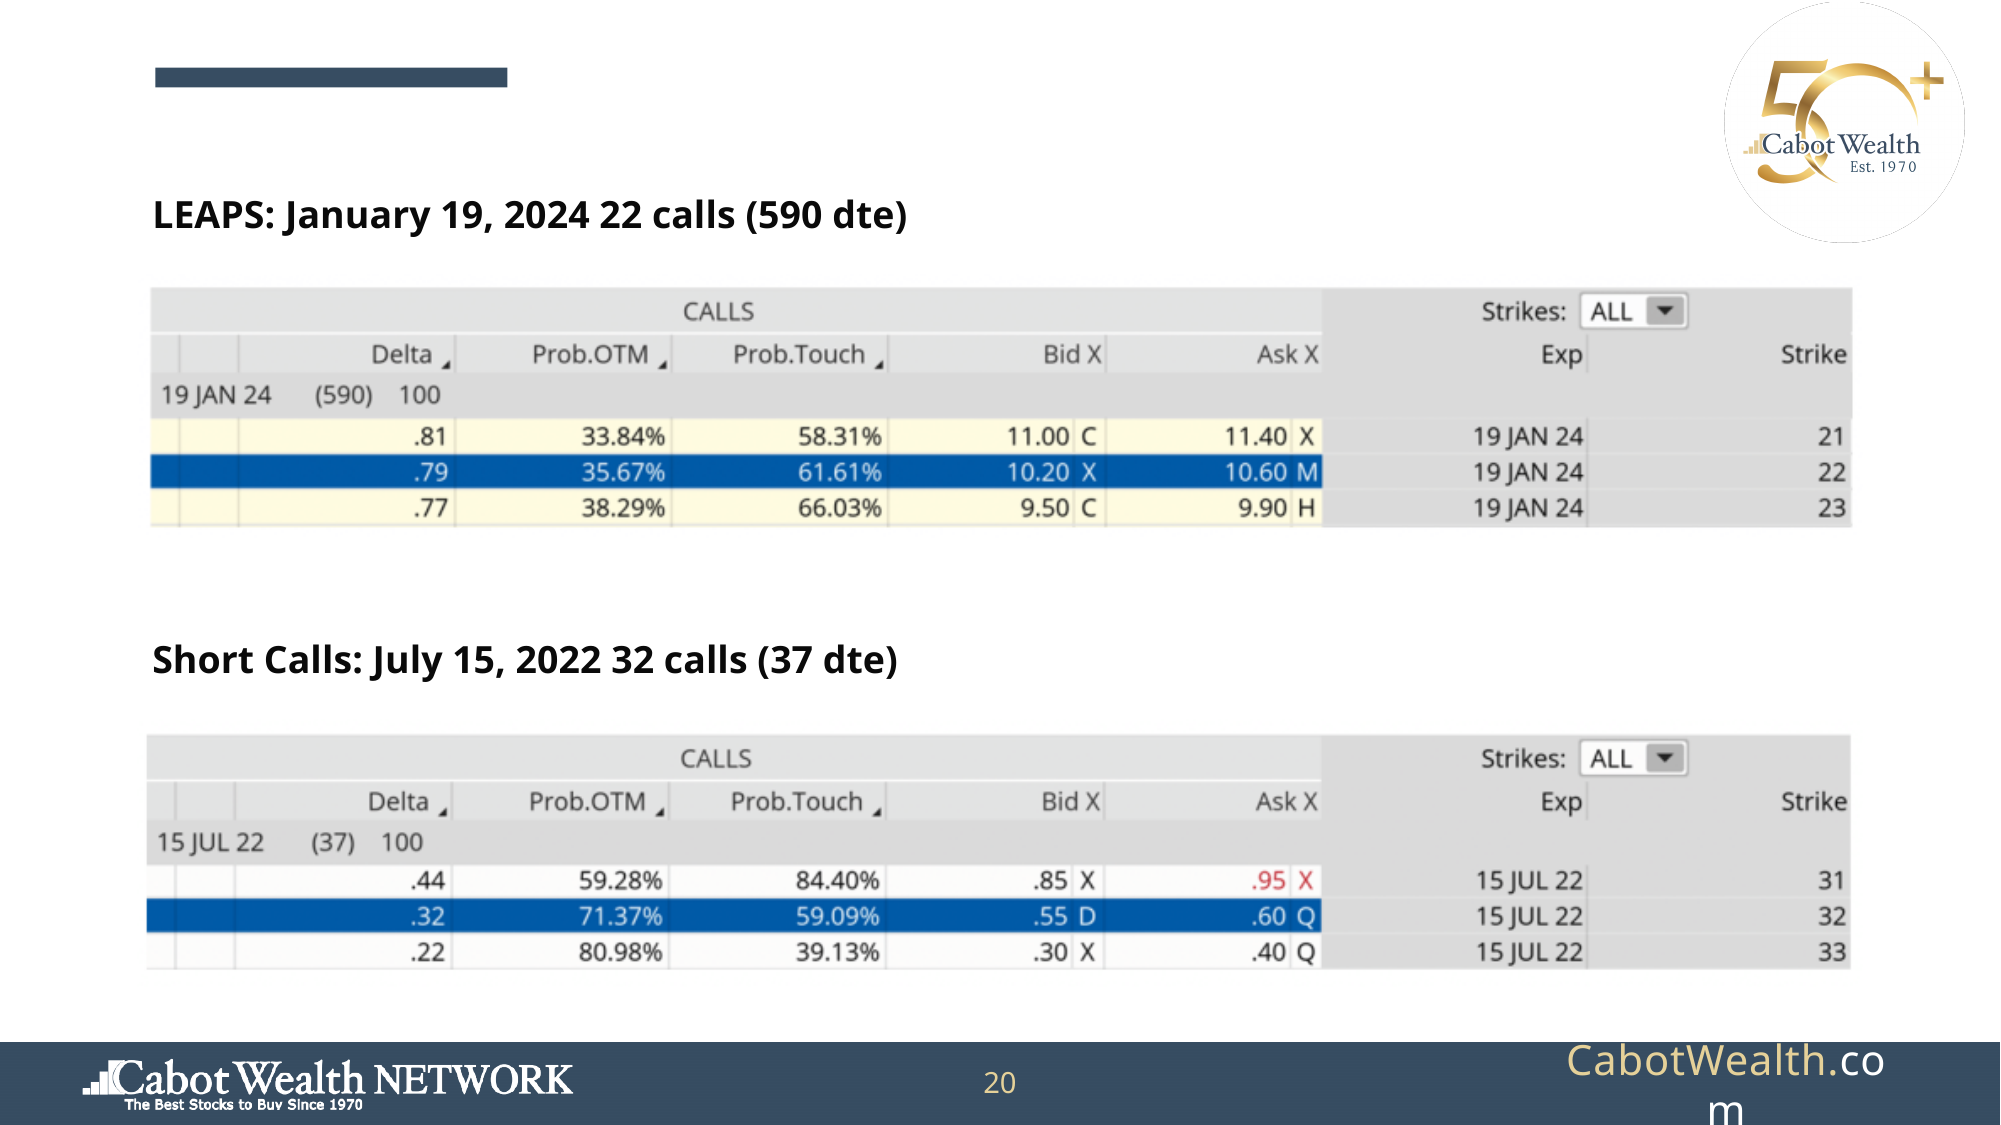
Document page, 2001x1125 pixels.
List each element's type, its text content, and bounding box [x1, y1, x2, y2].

text_box LEAPS: January 19, 2024 22 calls (590 dte) [137, 183, 1479, 274]
text_box Short Calls: July 15, 2022 32 calls (37 dte) [137, 628, 1479, 719]
picture [137, 274, 1863, 538]
picture [1727, 1105, 1738, 1125]
picture [137, 719, 1863, 987]
picture [1724, 2, 1965, 243]
picture [1713, 1105, 1724, 1125]
picture [0, 1042, 2000, 1125]
